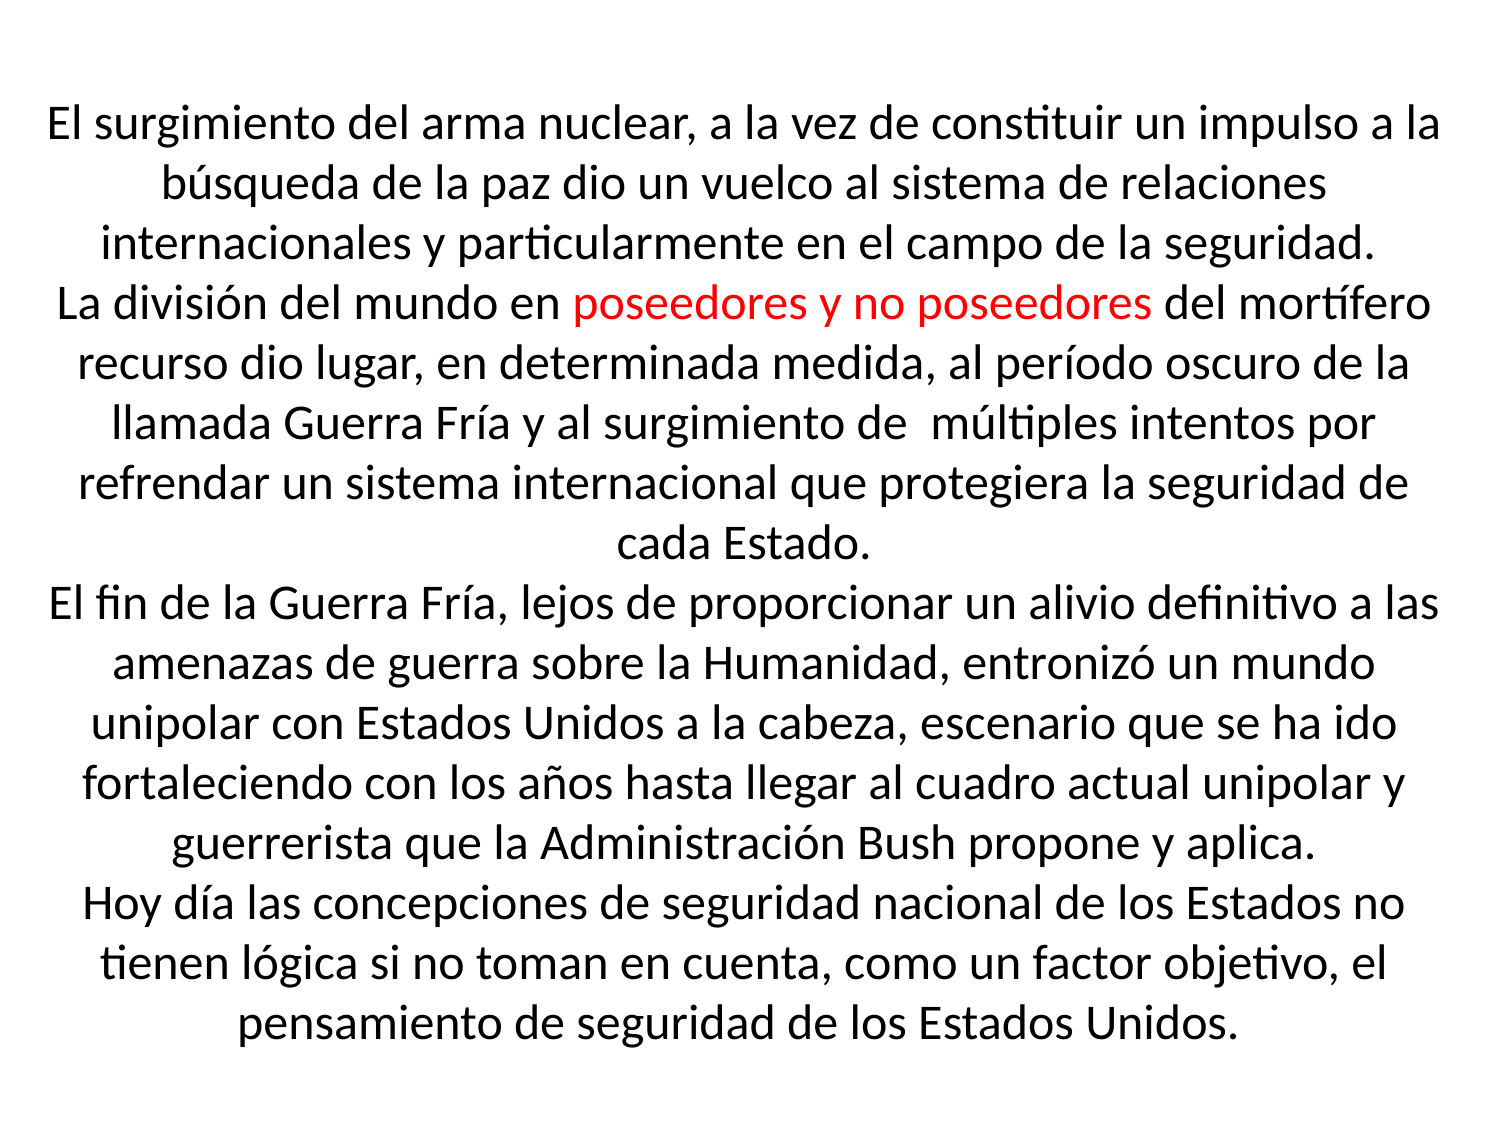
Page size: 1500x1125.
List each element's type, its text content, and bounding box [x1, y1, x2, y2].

title El surgimiento del arma nuclear, a la vez de constituir un impulso a la búsqueda de la paz dio un vuelco al sistema de relaciones internacionales y particularmente en el campo de la seguridad. La división del mundo en poseedores y no poseedores del mortífero recurso dio lugar, en determinada medida, al período oscuro de la llamada Guerra Fría y al surgimiento de múltiples intentos por refrendar un sistema internacional que protegiera la seguridad de cada Estado. El fin de la Guerra Fría, lejos de proporcionar un alivio definitivo a las amenazas de guerra sobre la Humanidad, entronizó un mundo unipolar con Estados Unidos a la cabeza, escenario que se ha ido fortaleciendo con los años hasta llegar al cuadro actual unipolar y guerrerista que la Administración Bush propone y aplica. Hoy día las concepciones de seguridad nacional de los Estados no tienen lógica si no toman en cuenta, como un factor objetivo, el pensamiento de seguridad de los Estados Unidos. [17, 45, 1471, 1094]
